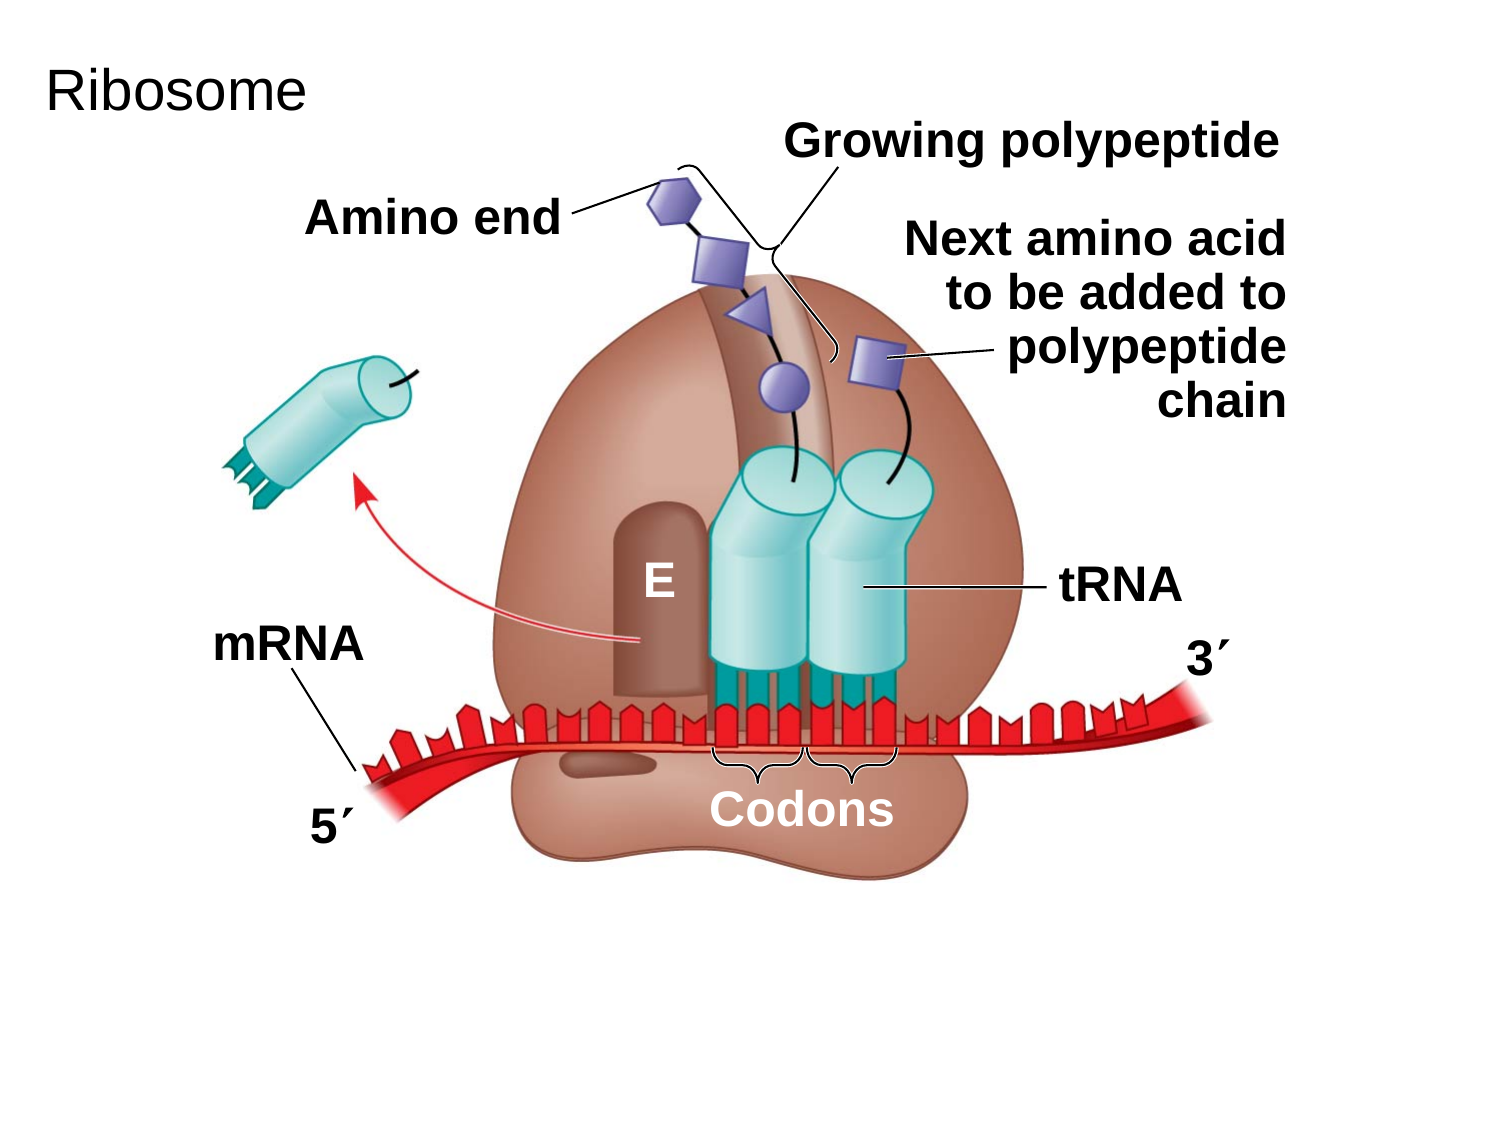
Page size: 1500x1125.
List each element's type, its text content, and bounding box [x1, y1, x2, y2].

title Ribosome [30, 62, 356, 112]
picture [204, 114, 1295, 981]
